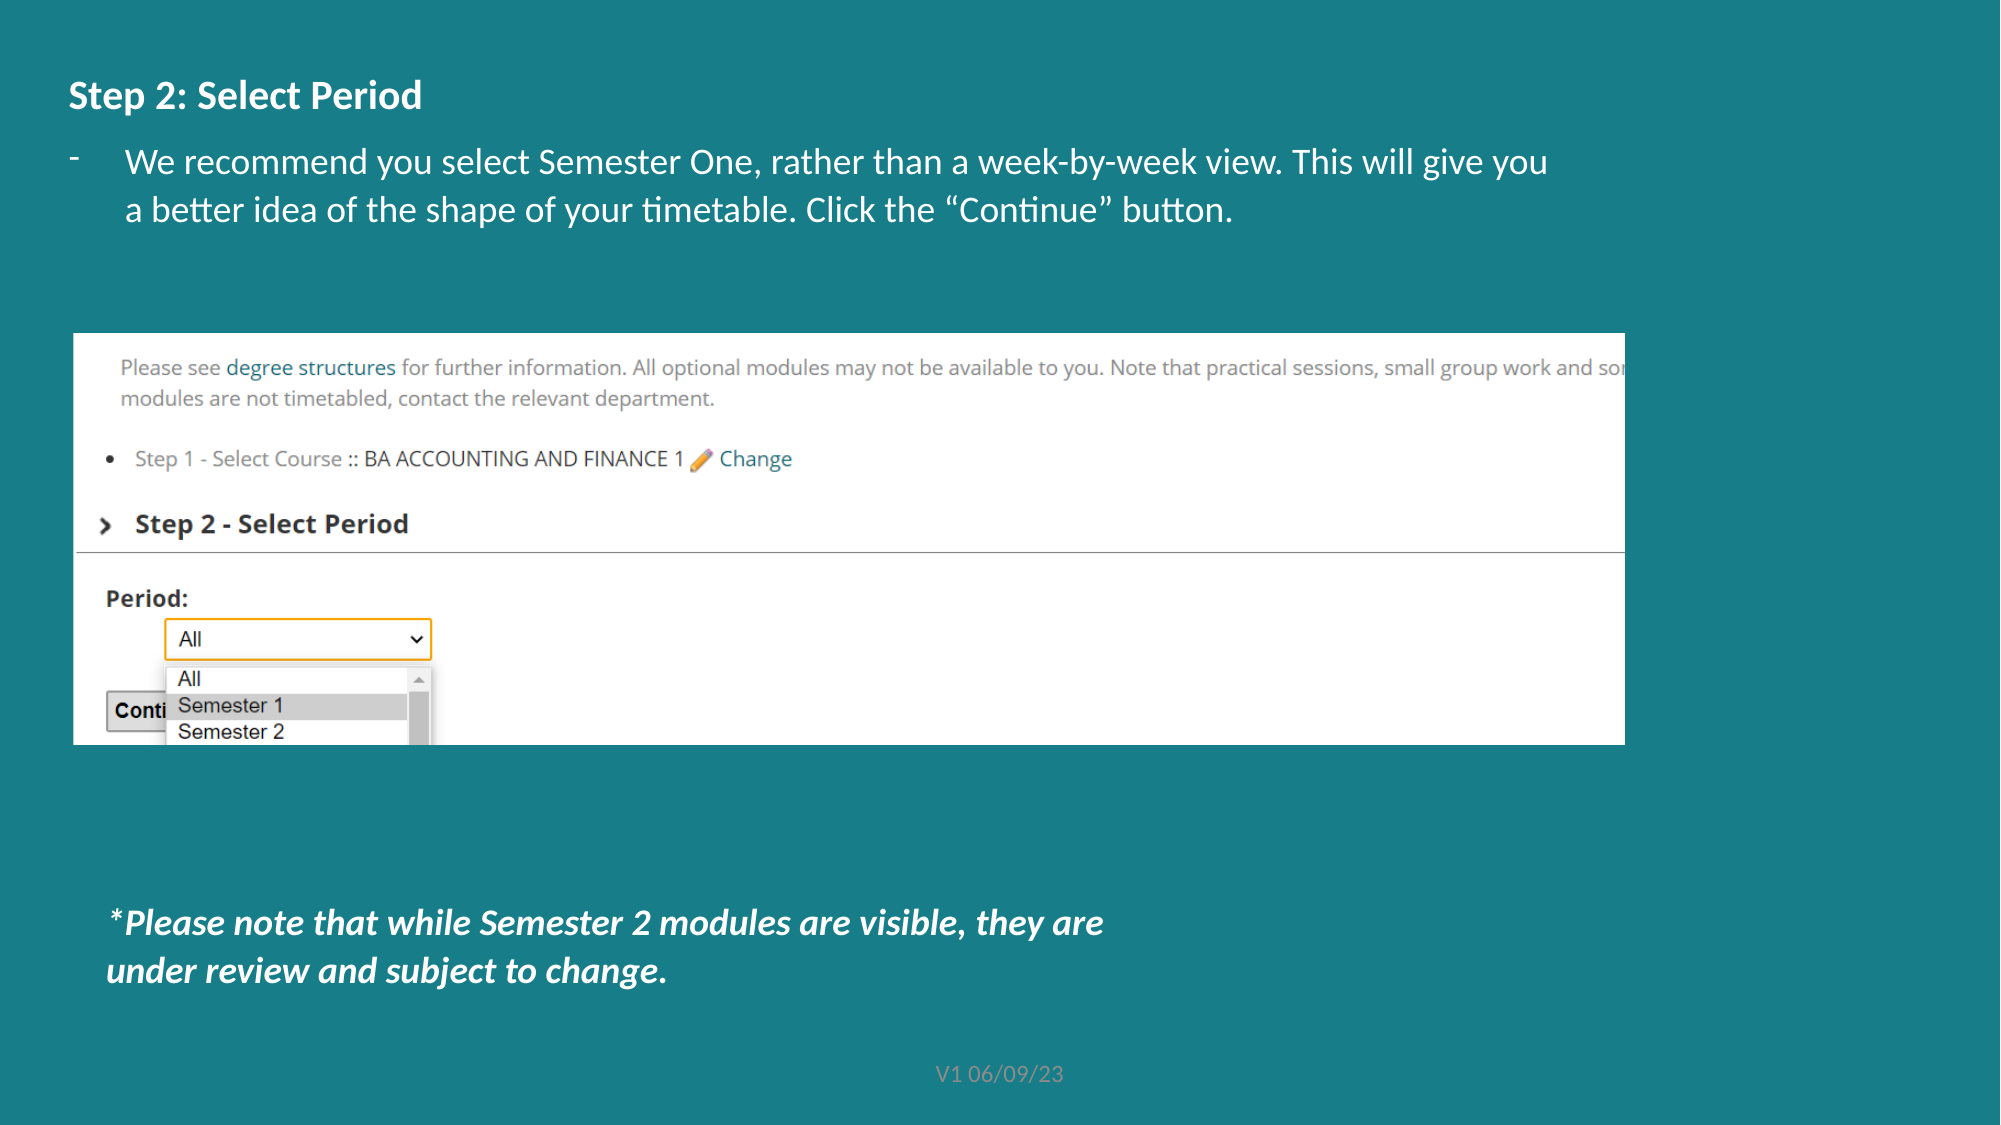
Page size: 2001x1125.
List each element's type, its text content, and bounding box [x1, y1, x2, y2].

picture [73, 332, 1625, 745]
text_box *Please note that while Semester 2 modules are visible, they are under review and subject to change. [53, 886, 1174, 998]
text_box Step 2: Select Period We recommend you select Semester One, rather than a week-by-week view. This will give you a better idea of the shape of your timetable. Click the “Continue” button. [53, 56, 1576, 238]
footer V1 06/09/23 [662, 1042, 1338, 1103]
